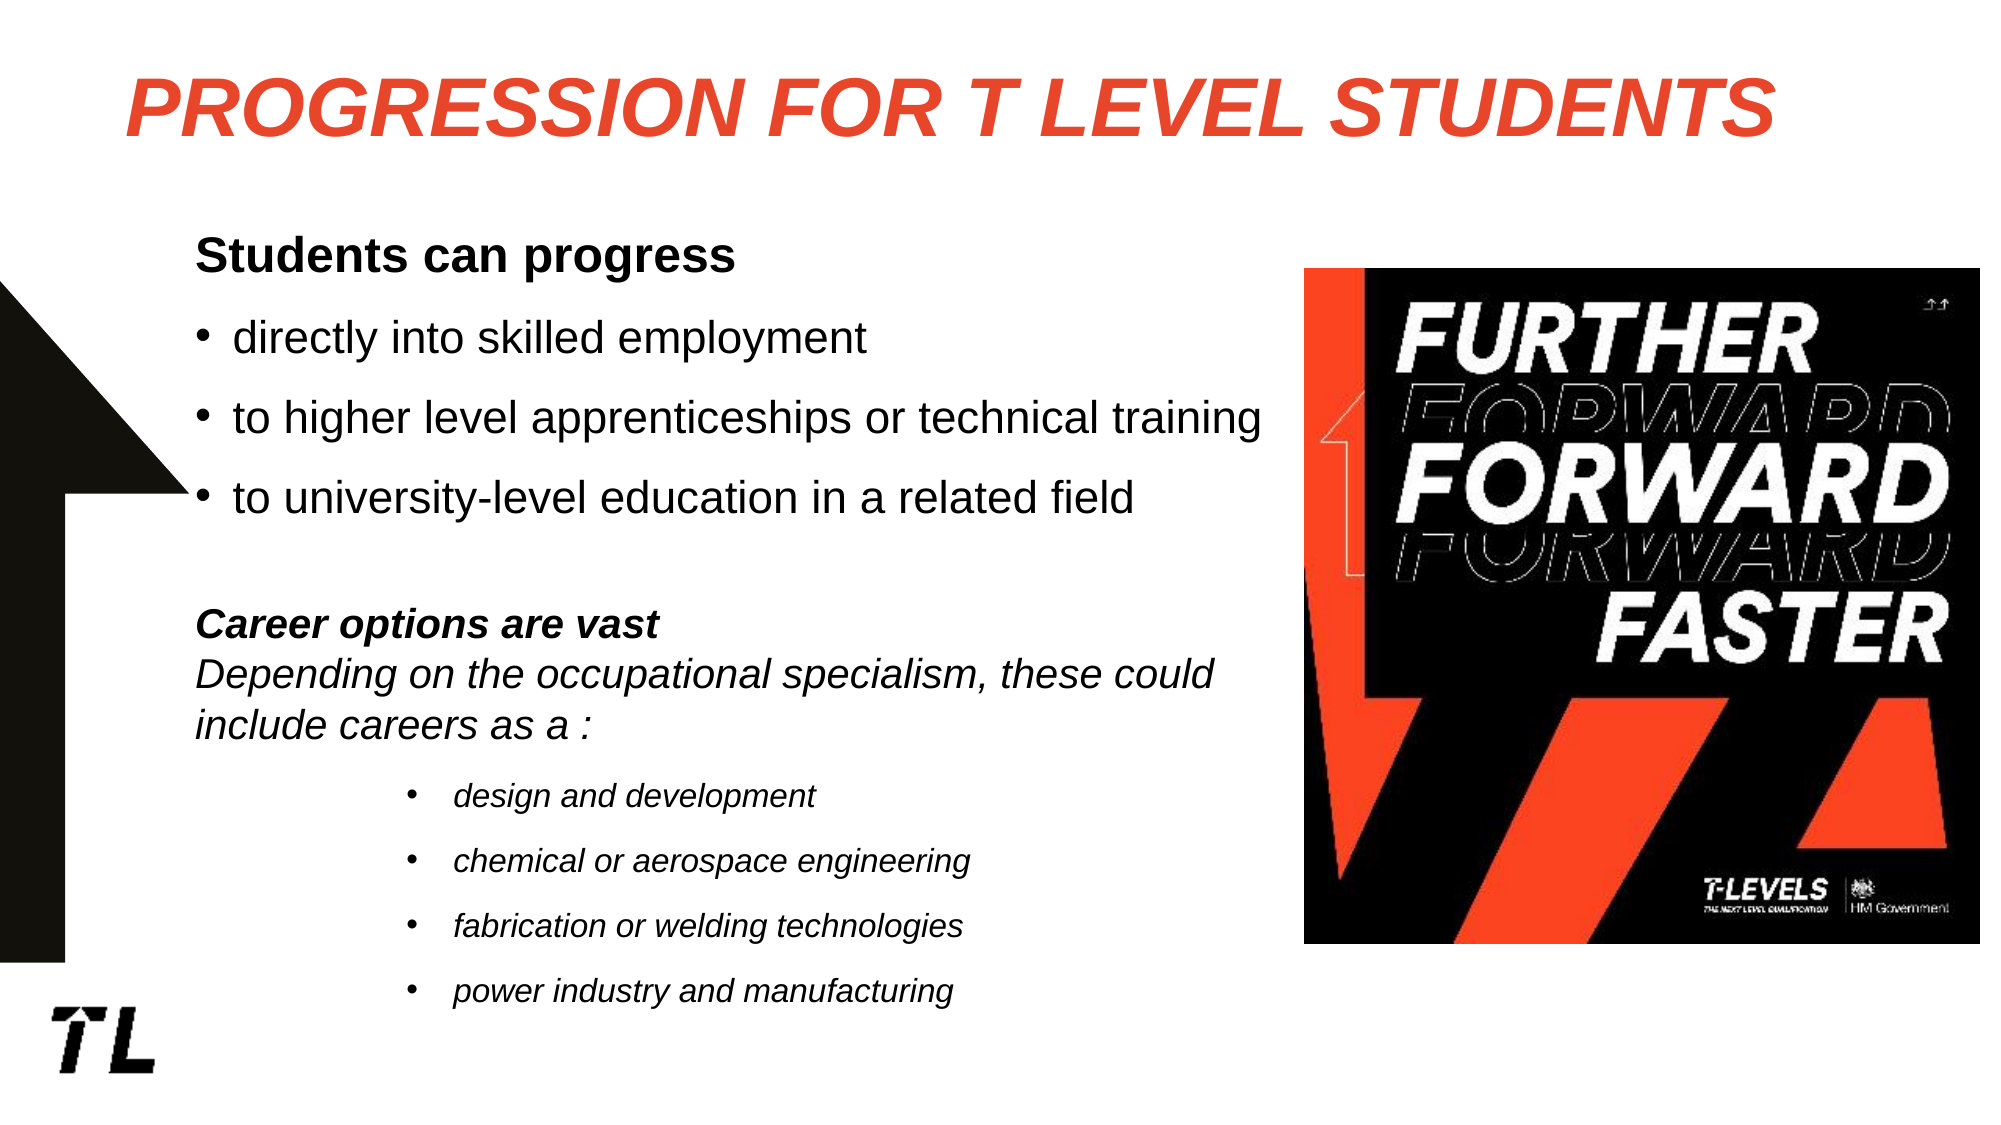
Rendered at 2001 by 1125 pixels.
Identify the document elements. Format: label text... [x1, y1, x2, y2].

text_box Progression for T Level Students [109, 56, 1882, 270]
list Students can progress directly into skilled employment to higher level apprenticeships or technical training to university-level education in a related field Career options are vast Depending on the occupational specialism, these could include careers as a : [180, 270, 1285, 854]
picture [1304, 268, 1980, 944]
picture [41, 993, 166, 1094]
text_box design and development chemical or aerospace engineering fabrication or welding technologies power industry and manufacturing [391, 767, 1187, 1082]
